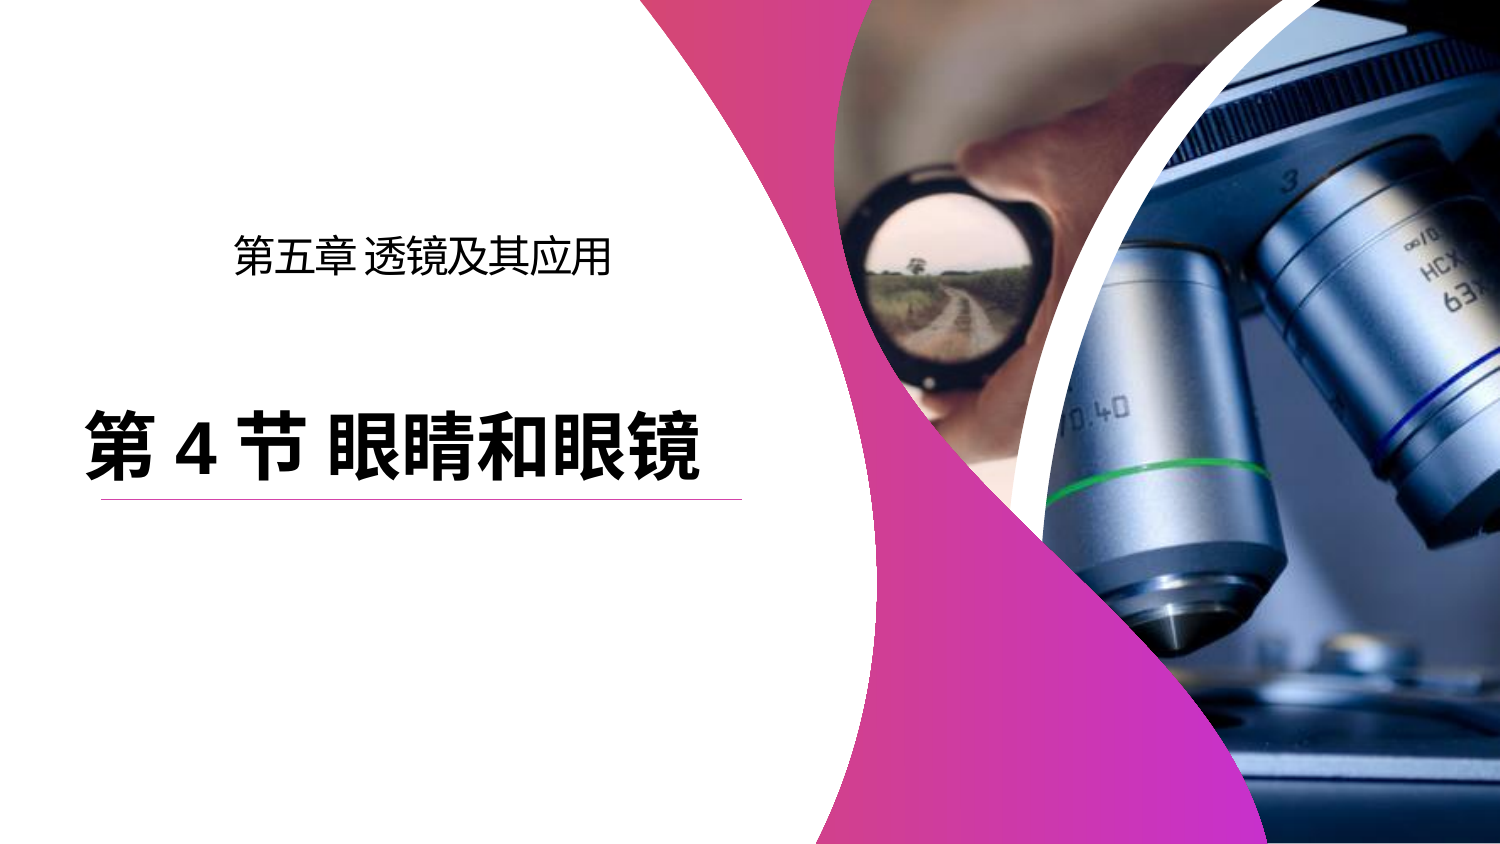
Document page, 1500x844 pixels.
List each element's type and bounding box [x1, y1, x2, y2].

text_box [67, 221, 825, 500]
text_box [639, 0, 806, 221]
text_box [816, 608, 1039, 844]
picture [806, 0, 1500, 844]
